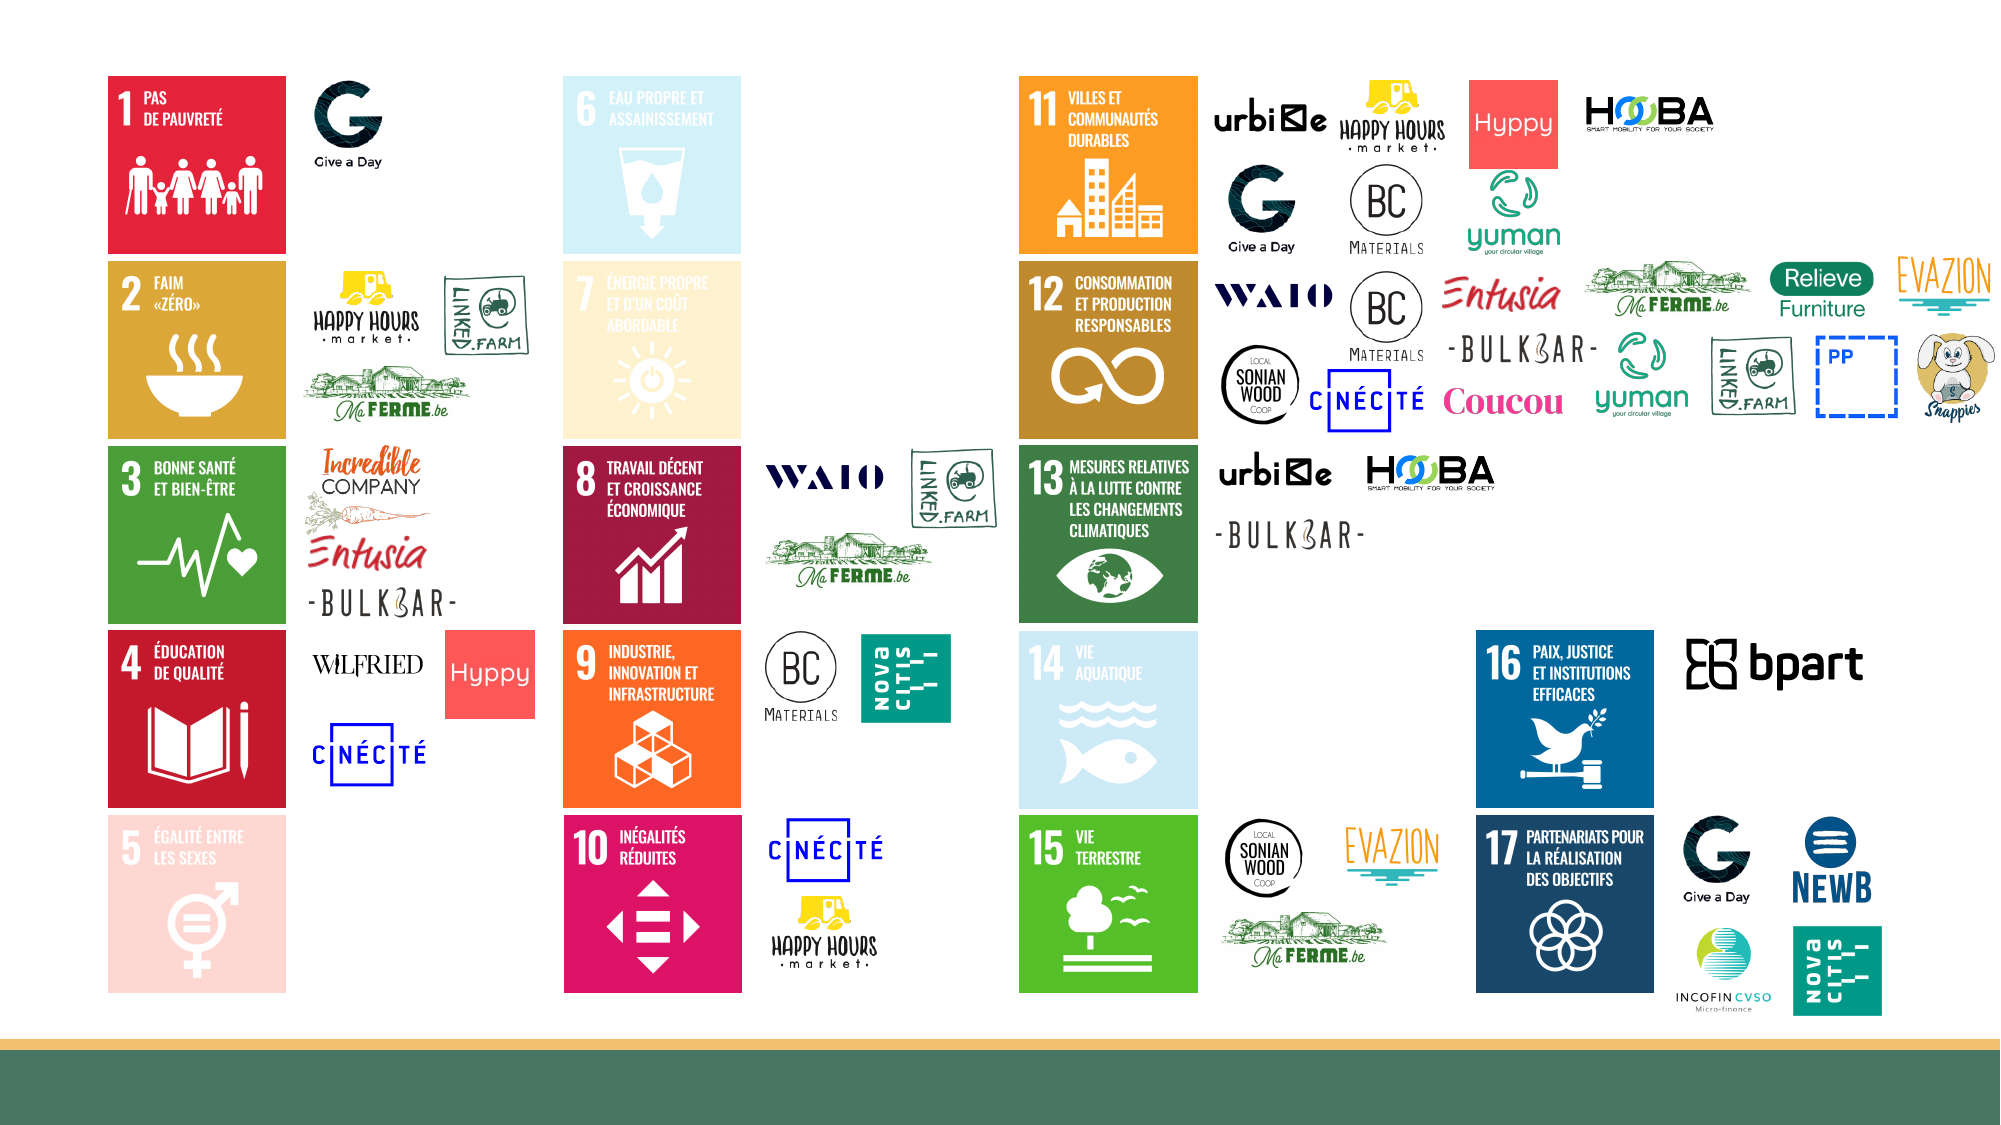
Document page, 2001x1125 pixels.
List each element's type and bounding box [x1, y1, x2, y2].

picture [107, 260, 286, 439]
picture [1541, 688, 1551, 700]
picture [562, 445, 741, 625]
picture [307, 718, 428, 791]
picture [1585, 93, 1716, 134]
picture [1534, 688, 1538, 700]
picture [1219, 164, 1297, 254]
picture [1019, 260, 1198, 439]
picture [1487, 646, 1498, 679]
picture [1019, 630, 1198, 809]
picture [1608, 668, 1613, 679]
picture [1566, 688, 1570, 698]
picture [1334, 815, 1449, 892]
picture [1570, 667, 1593, 679]
picture [1441, 276, 1561, 313]
picture [1707, 331, 1798, 418]
picture [1217, 341, 1425, 437]
picture [563, 815, 742, 994]
picture [1553, 689, 1558, 700]
picture [1886, 245, 2000, 321]
picture [1219, 451, 1339, 491]
picture [1792, 926, 1883, 1016]
picture [307, 651, 428, 680]
picture [1616, 668, 1625, 679]
picture [1019, 445, 1198, 624]
picture [1673, 814, 1752, 905]
picture [1673, 924, 1772, 1015]
picture [1220, 814, 1311, 905]
picture [1803, 326, 1909, 427]
picture [1019, 814, 1198, 993]
picture [1593, 667, 1604, 679]
picture [562, 261, 741, 440]
picture [1605, 646, 1612, 658]
picture [764, 464, 884, 490]
picture [1467, 79, 1560, 256]
picture [1214, 282, 1334, 309]
picture [1582, 688, 1586, 700]
picture [1350, 271, 1423, 361]
picture [861, 633, 951, 724]
picture [306, 271, 426, 344]
picture [562, 76, 741, 255]
picture [306, 587, 457, 618]
picture [764, 630, 838, 721]
picture [562, 630, 741, 809]
picture [107, 630, 286, 809]
picture [303, 366, 471, 422]
picture [1578, 646, 1587, 656]
picture [1570, 689, 1575, 700]
picture [765, 532, 933, 589]
picture [908, 444, 998, 531]
picture [1917, 333, 1996, 423]
picture [1365, 452, 1496, 493]
picture [1673, 624, 1876, 704]
picture [1220, 912, 1388, 969]
picture [107, 76, 286, 255]
picture [304, 445, 431, 572]
picture [1600, 647, 1605, 658]
picture [1521, 719, 1600, 782]
picture [1792, 814, 1873, 905]
picture [1534, 667, 1545, 679]
picture [1550, 646, 1554, 658]
picture [440, 270, 531, 357]
picture [445, 629, 535, 720]
picture [1019, 75, 1198, 254]
picture [1350, 164, 1423, 254]
picture [764, 896, 884, 969]
picture [1502, 645, 1520, 679]
picture [1768, 260, 1875, 317]
picture [107, 445, 286, 624]
picture [1447, 331, 1688, 418]
picture [1555, 668, 1560, 679]
picture [107, 815, 286, 994]
picture [1542, 646, 1547, 658]
picture [1583, 260, 1751, 317]
picture [764, 814, 884, 887]
picture [1214, 79, 1453, 152]
picture [305, 79, 383, 170]
picture [1443, 387, 1564, 414]
picture [1214, 519, 1365, 550]
picture [1534, 646, 1538, 658]
picture [1476, 814, 1655, 993]
